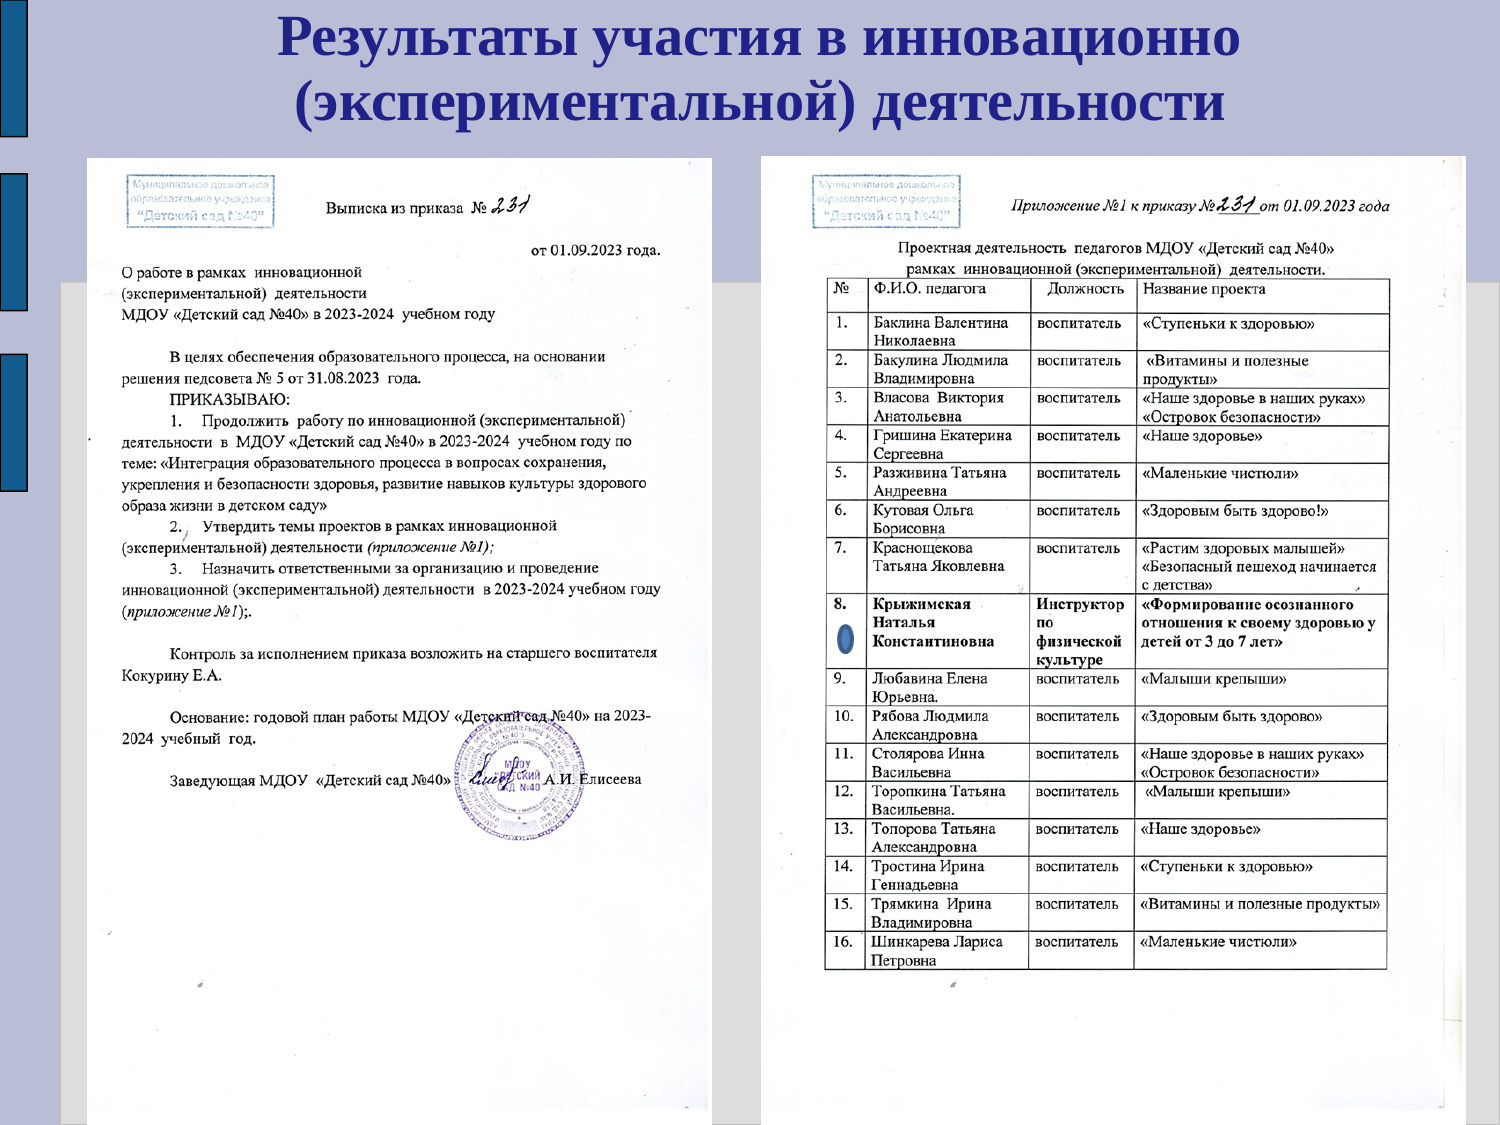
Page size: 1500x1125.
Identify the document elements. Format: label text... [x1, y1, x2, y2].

picture [760, 156, 1466, 1125]
title Результаты участия в инновационно (экспериментальной) деятельности [0, 0, 1500, 190]
picture [87, 158, 712, 1125]
